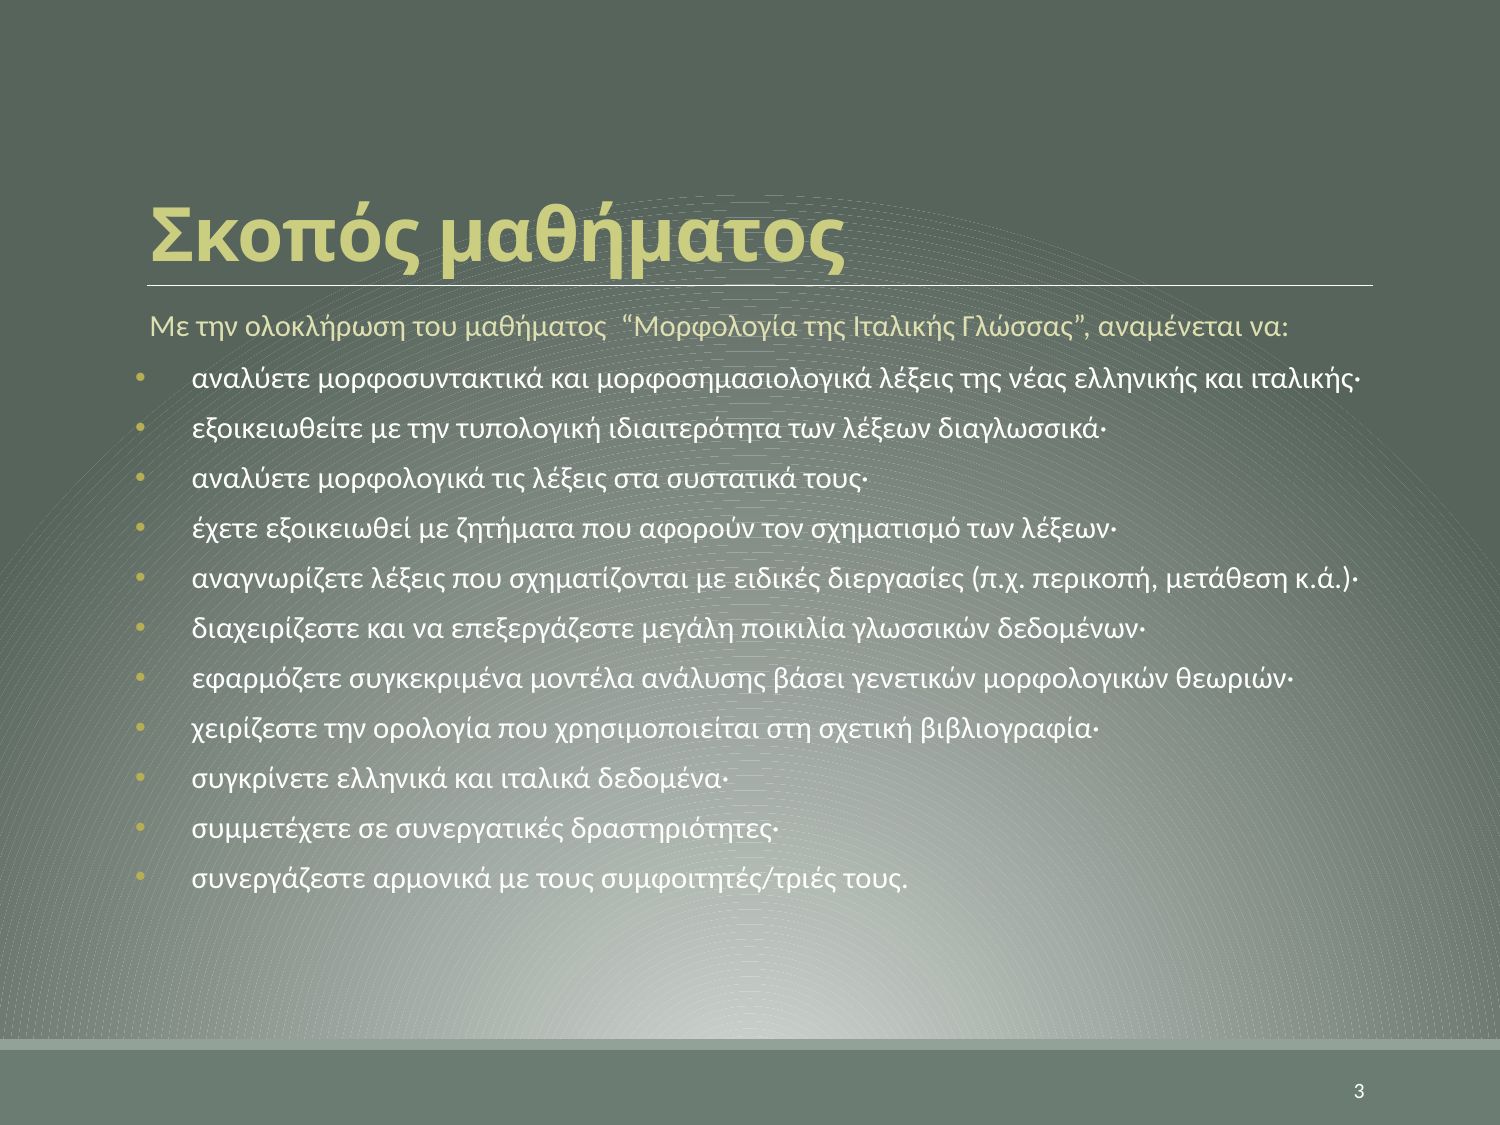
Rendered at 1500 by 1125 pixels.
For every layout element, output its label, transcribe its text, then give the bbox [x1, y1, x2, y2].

title Σκοπός μαθήματος [135, 47, 1373, 285]
list Με την ολοκλήρωση του μαθήματος “Μορφολογία της Ιταλικής Γλώσσας”, αναμένεται να: αναλύετε μορφοσυντακτικά και μορφοσημασιολογικά λέξεις της νέας ελληνικής και ιταλικής· εξοικειωθείτε με την τυπολογική ιδιαιτερότητα των λέξεων διαγλωσσικά· αναλύετε μορφολογικά τις λέξεις στα συστατικά τους· έχετε εξοικειωθεί με ζητήματα που αφορούν τον σχηματισμό των λέξεων· αναγνωρίζετε λέξεις που σχηματίζονται με ειδικές διεργασίες (π.χ. περικοπή, μετάθεση κ.ά.)· διαχειρίζεστε και να επεξεργάζεστε μεγάλη ποικιλία γλωσσικών δεδομένων· εφαρμόζετε συγκεκριμένα μοντέλα ανάλυσης βάσει γενετικών μορφολογικών θεωριών· χειρίζεστε την ορολογία που χρησιμοποιείται στη σχετική βιβλιογραφία· συγκρίνετε ελληνικά και ιταλικά δεδομένα· συμμετέχετε σε συνεργατικές δραστηριότητες· συνεργάζεστε αρμονικά με τους συμφοιτητές/τριές τους. [135, 302, 1373, 1029]
slide_number 3 [1218, 1059, 1380, 1120]
